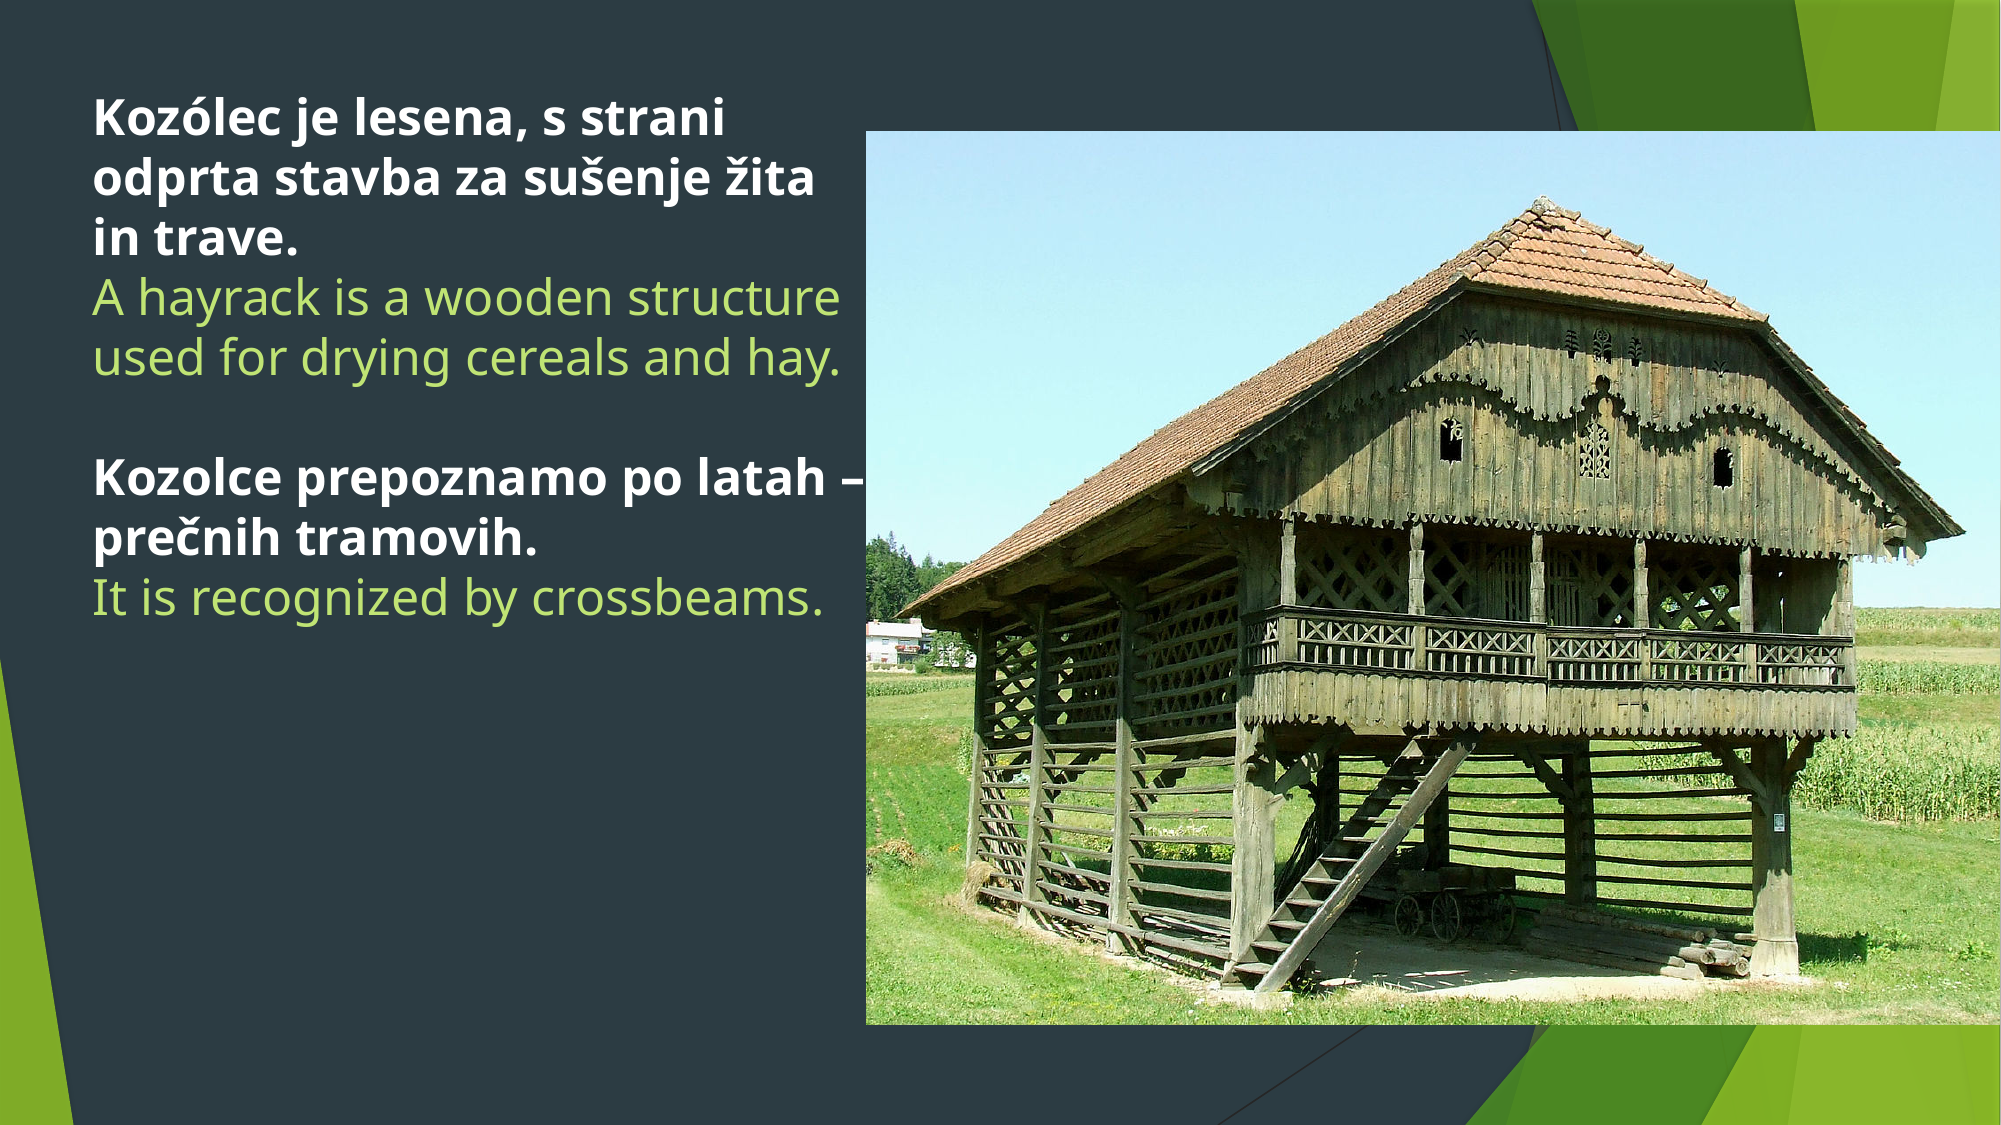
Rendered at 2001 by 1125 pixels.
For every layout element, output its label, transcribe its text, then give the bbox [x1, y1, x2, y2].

picture [865, 131, 2000, 1025]
text_box Kozólec je lesena, s strani odprta stavba za sušenje žita in trave. A hayrack is a wooden structure used for drying cereals and hay. Kozolce prepoznamo po latah – prečnih tramovih. It is recognized by crossbeams. [78, 78, 881, 633]
